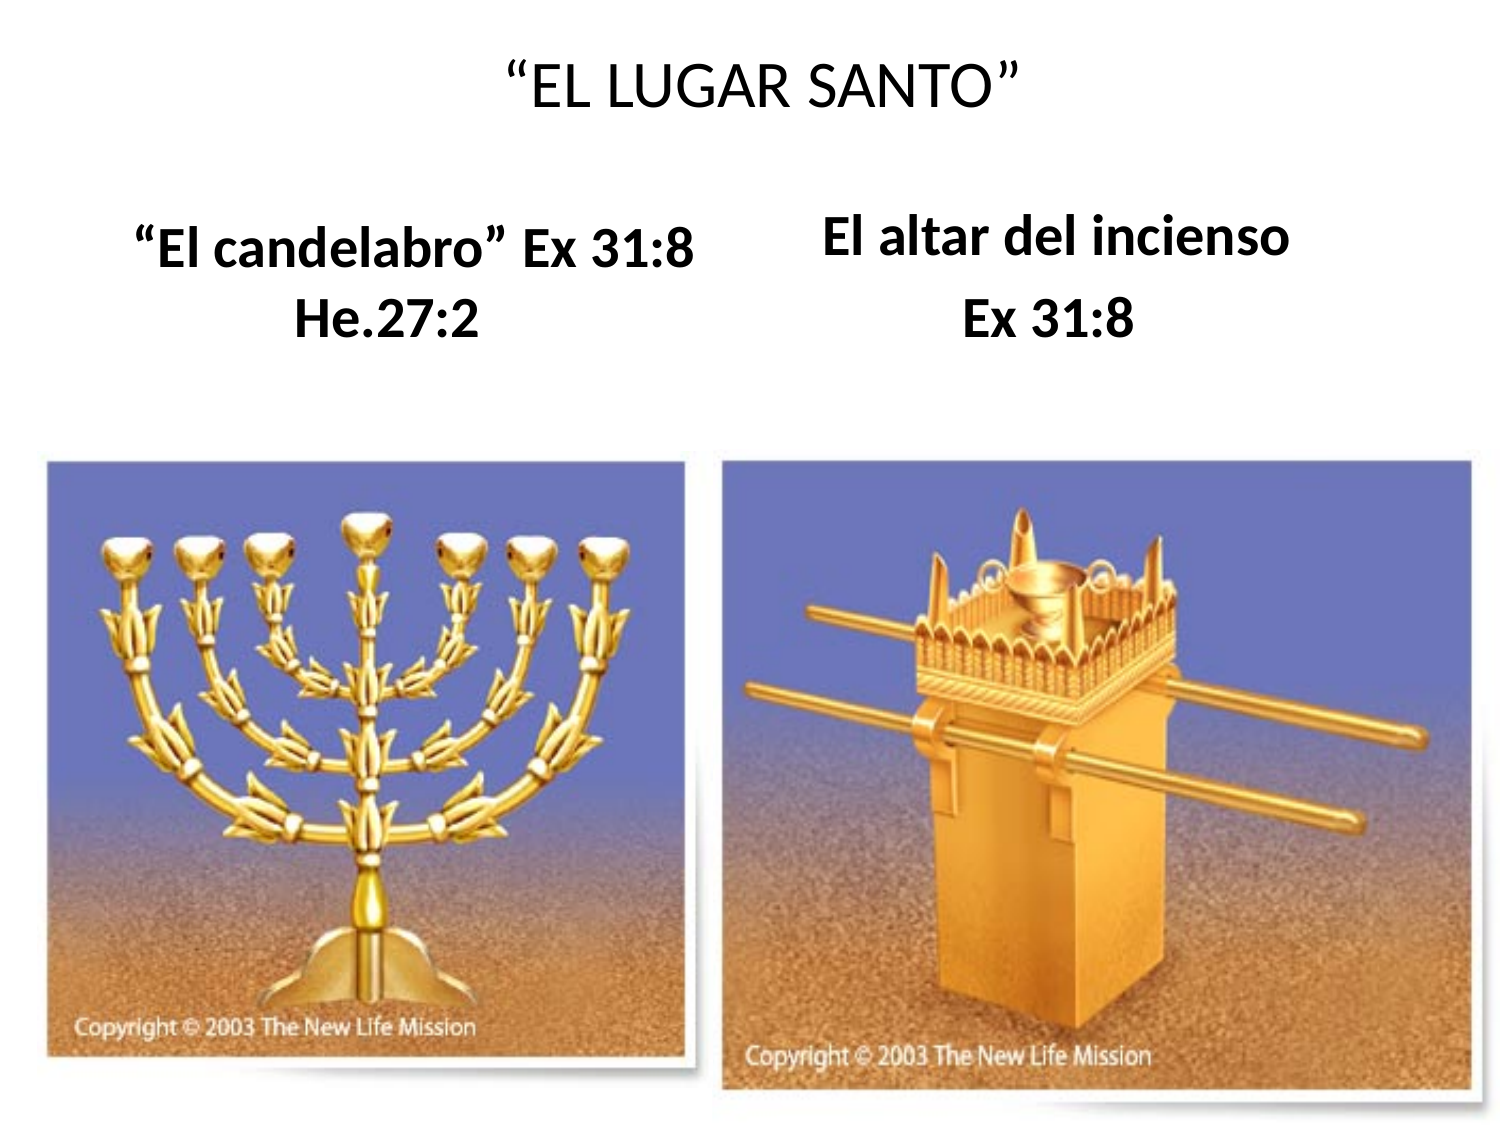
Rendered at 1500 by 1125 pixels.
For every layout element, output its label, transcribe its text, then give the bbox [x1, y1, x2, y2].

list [712, 449, 1500, 1125]
list El altar del incienso Ex 31:8 [761, 187, 1450, 357]
list “El candelabro” Ex 31:8 He.27:2 [37, 212, 738, 357]
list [37, 451, 713, 1088]
title “EL LUGAR SANTO” [24, 24, 1500, 138]
